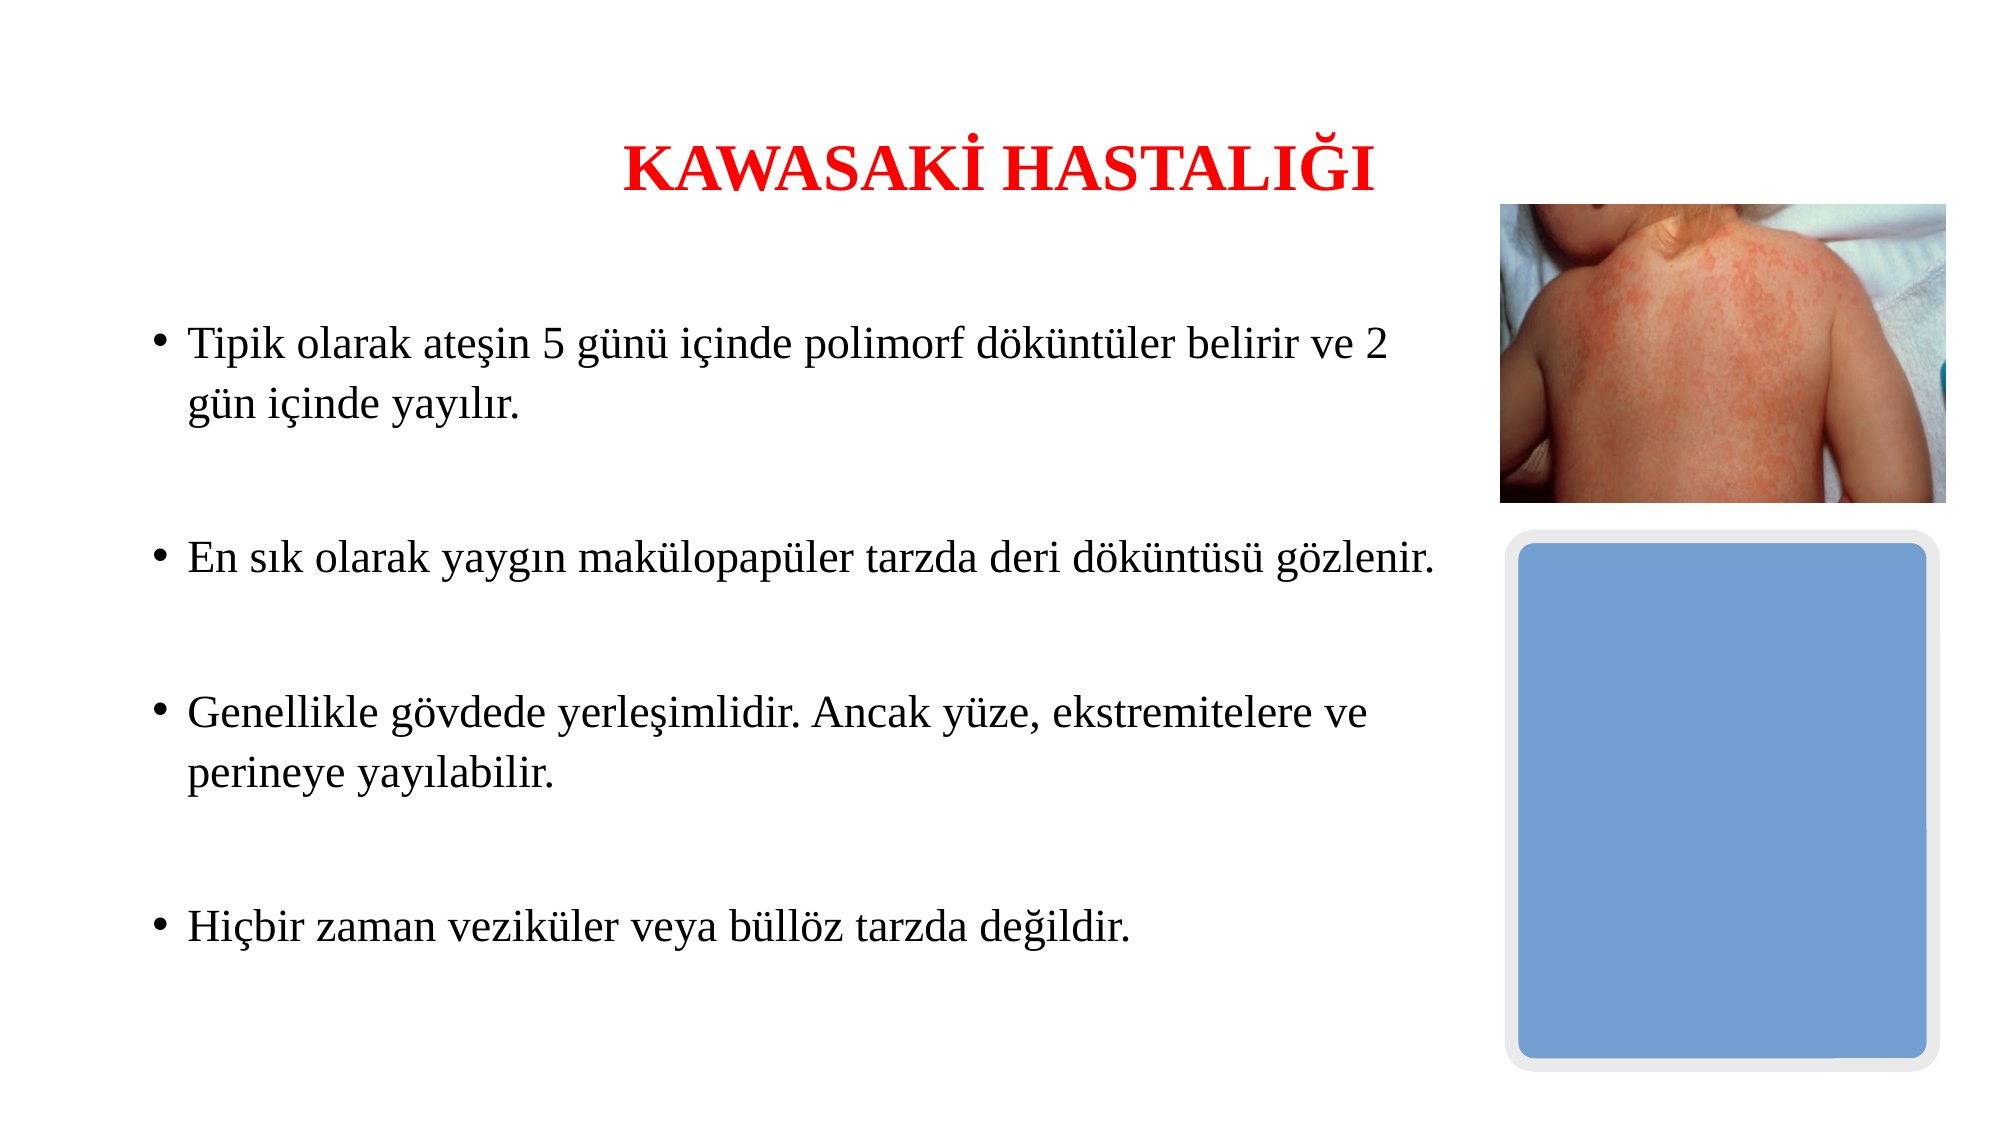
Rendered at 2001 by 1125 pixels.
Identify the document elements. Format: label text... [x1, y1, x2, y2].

title KAWASAKİ HASTALIĞI [137, 59, 1863, 278]
picture [1511, 536, 1934, 1066]
picture [1499, 204, 1946, 504]
list Tipik olarak ateşin 5 günü içinde polimorf döküntüler belirir ve 2 gün içinde yayılır. En sık olarak yaygın makülopapüler tarzda deri döküntüsü gözlenir. Genellikle gövdede yerleşimlidir. Ancak yüze, ekstremitelere ve perineye yayılabilir. Hiçbir zaman veziküler veya büllöz tarzda değildir. [137, 299, 1456, 1014]
